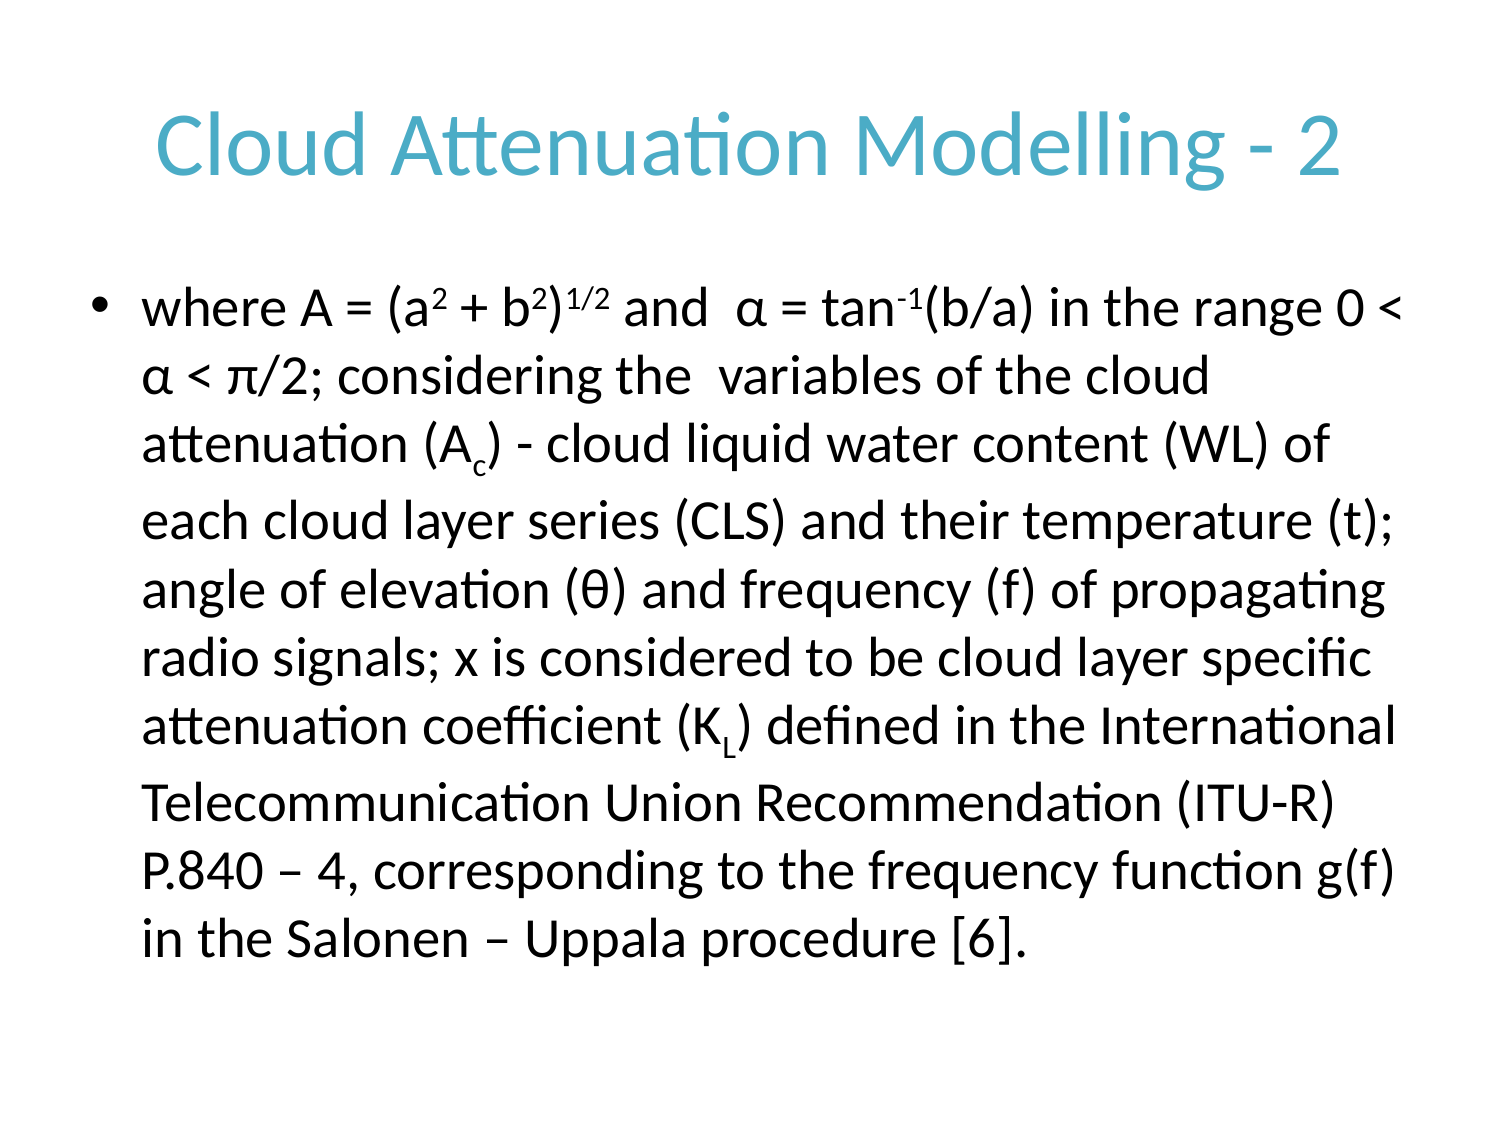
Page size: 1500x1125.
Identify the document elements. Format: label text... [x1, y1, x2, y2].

title Cloud Attenuation Modelling - 2 [75, 45, 1425, 233]
list where A = (a2 + b2)1/2 and α = tan-1(b/a) in the range 0 < α < π/2; considering the variables of the cloud attenuation (Ac) - cloud liquid water content (WL) of each cloud layer series (CLS) and their temperature (t); angle of elevation (θ) and frequency (f) of propagating radio signals; x is considered to be cloud layer specific attenuation coefficient (KL) defined in the International Telecommunication Union Recommendation (ITU-R) P.840 – 4, corresponding to the frequency function g(f) in the Salonen – Uppala procedure [6]. [75, 262, 1425, 1005]
